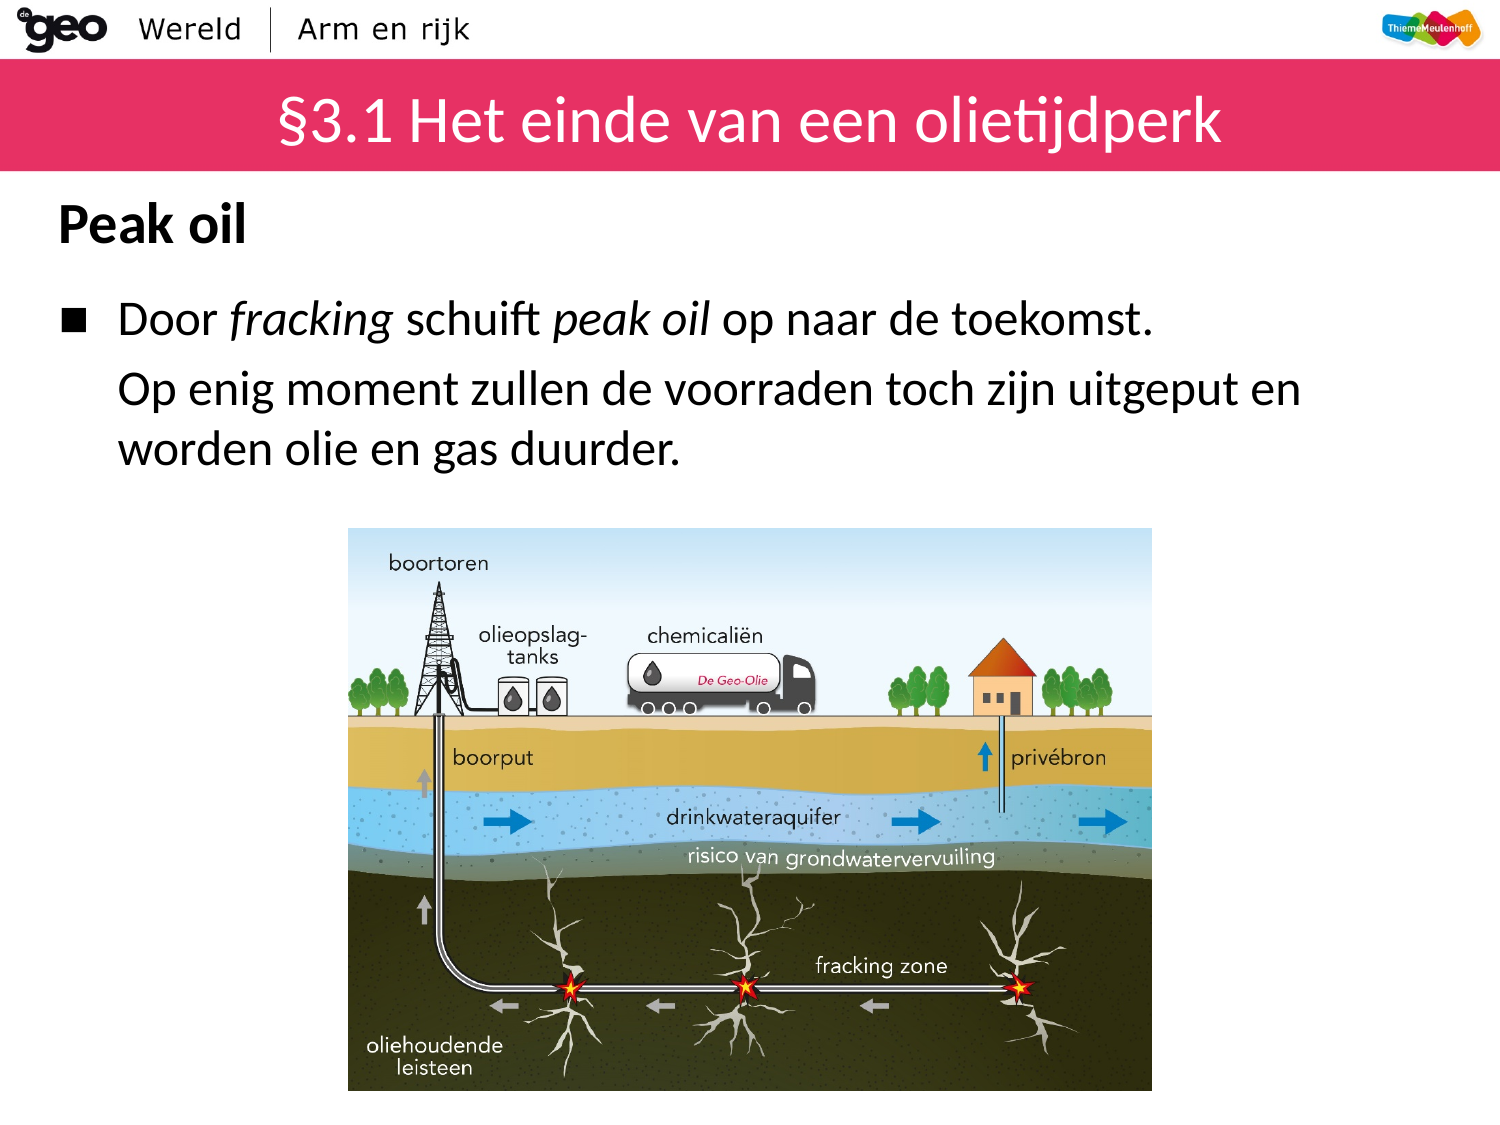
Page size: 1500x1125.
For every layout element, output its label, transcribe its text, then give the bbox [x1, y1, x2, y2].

title §3.1 Het einde van een olietijdperk [0, 61, 1500, 173]
picture [0, 0, 1500, 61]
picture [0, 173, 1500, 1125]
list Peak oil ■ Door fracking schuift peak oil op naar de toekomst. Op enig moment zullen de voorraden toch zijn uitgeput en worden olie en gas duurder. [0, 177, 1471, 1081]
